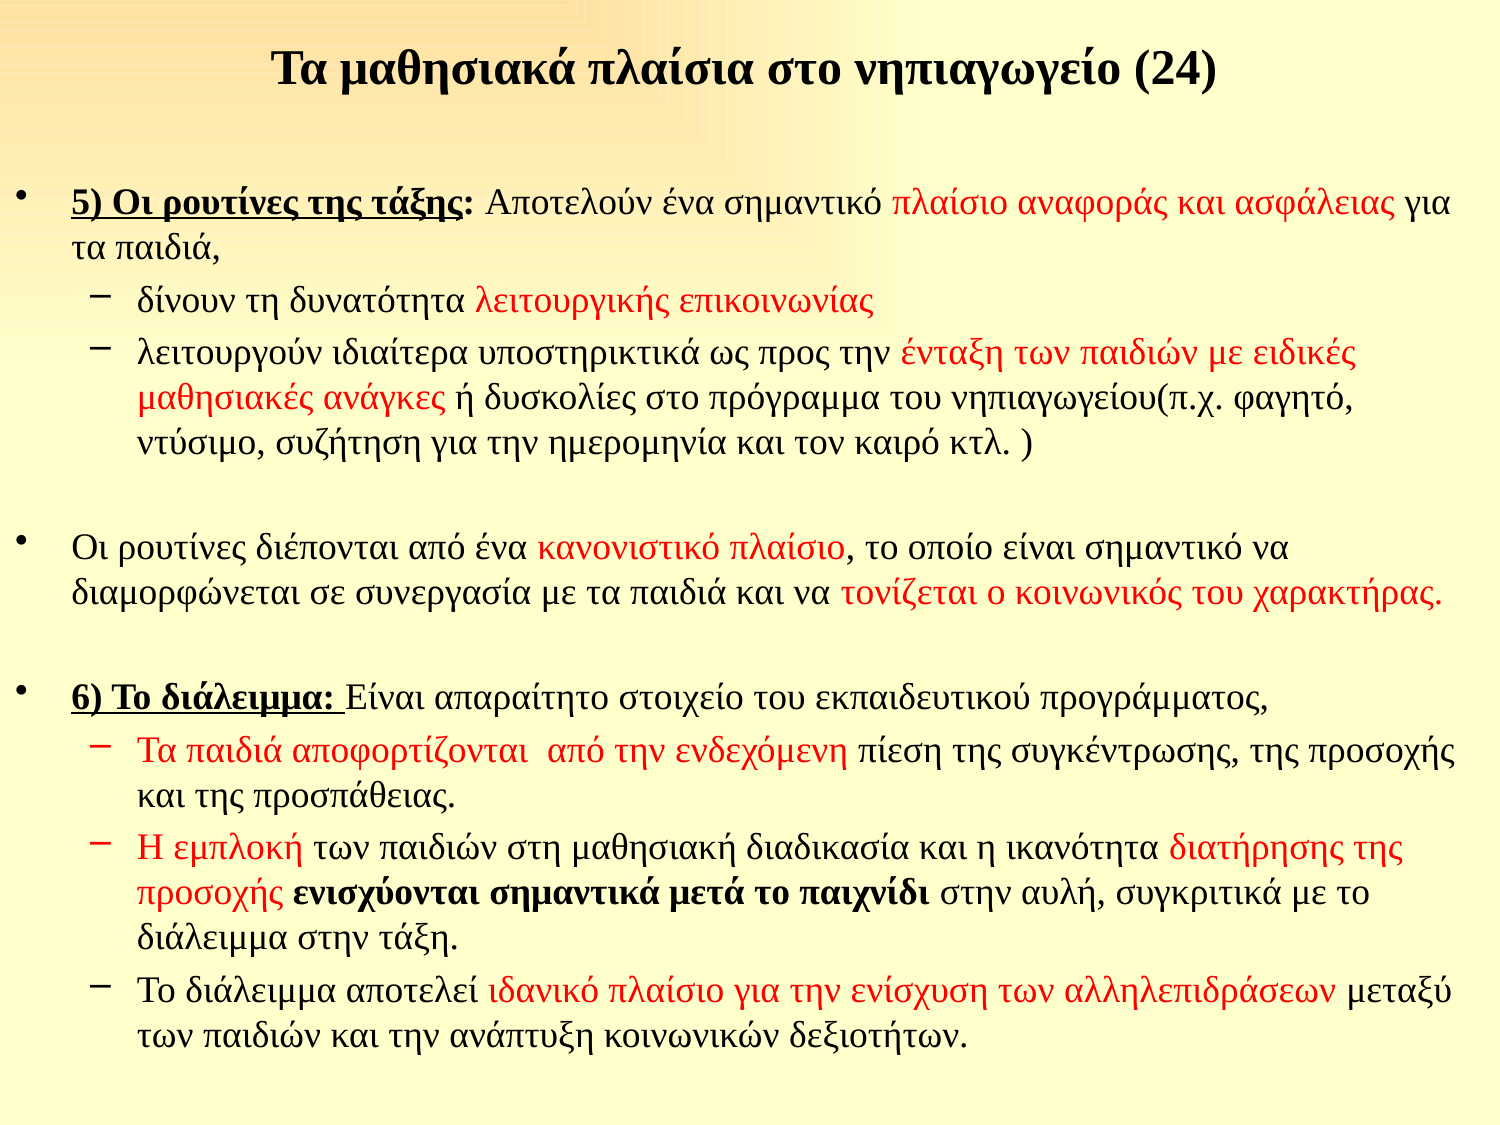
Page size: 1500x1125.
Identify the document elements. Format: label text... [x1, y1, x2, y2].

list 5) Οι ρουτίνες της τάξης: Αποτελούν ένα σημαντικό πλαίσιο αναφοράς και ασφάλειας για τα παιδιά, δίνουν τη δυνατότητα λειτουργικής επικοινωνίας λειτουργούν ιδιαίτερα υποστηρικτικά ως προς την ένταξη των παιδιών με ειδικές μαθησιακές ανάγκες ή δυσκολίες στο πρόγραμμα του νηπιαγωγείου(π.χ. φαγητό, ντύσιμο, συζήτηση για την ημερομηνία και τον καιρό κτλ. ) Οι ρουτίνες διέπονται από ένα κανονιστικό πλαίσιο, το οποίο είναι σημαντικό να διαμορφώνεται σε συνεργασία με τα παιδιά και να τονίζεται ο κοινωνικός του χαρακτήρας. 6) Το διάλειμμα: Είναι απαραίτητο στοιχείο του εκπαιδευτικού προγράμματος, Τα παιδιά αποφορτίζονται από την ενδεχόμενη πίεση της συγκέντρωσης, της προσοχής και της προσπάθειας. Η εμπλοκή των παιδιών στη μαθησιακή διαδικασία και η ικανότητα διατήρησης της προσοχής ενισχύονται σημαντικά μετά το παιχνίδι στην αυλή, συγκριτικά με το διάλειμμα στην τάξη. Το διάλειμμα αποτελεί ιδανικό πλαίσιο για την ενίσχυση των αλληλεπιδράσεων μεταξύ των παιδιών και την ανάπτυξη κοινωνικών δεξιοτήτων. [0, 116, 1500, 1125]
title Τα μαθησιακά πλαίσια στο νηπιαγωγείο (24) [58, 0, 1430, 116]
